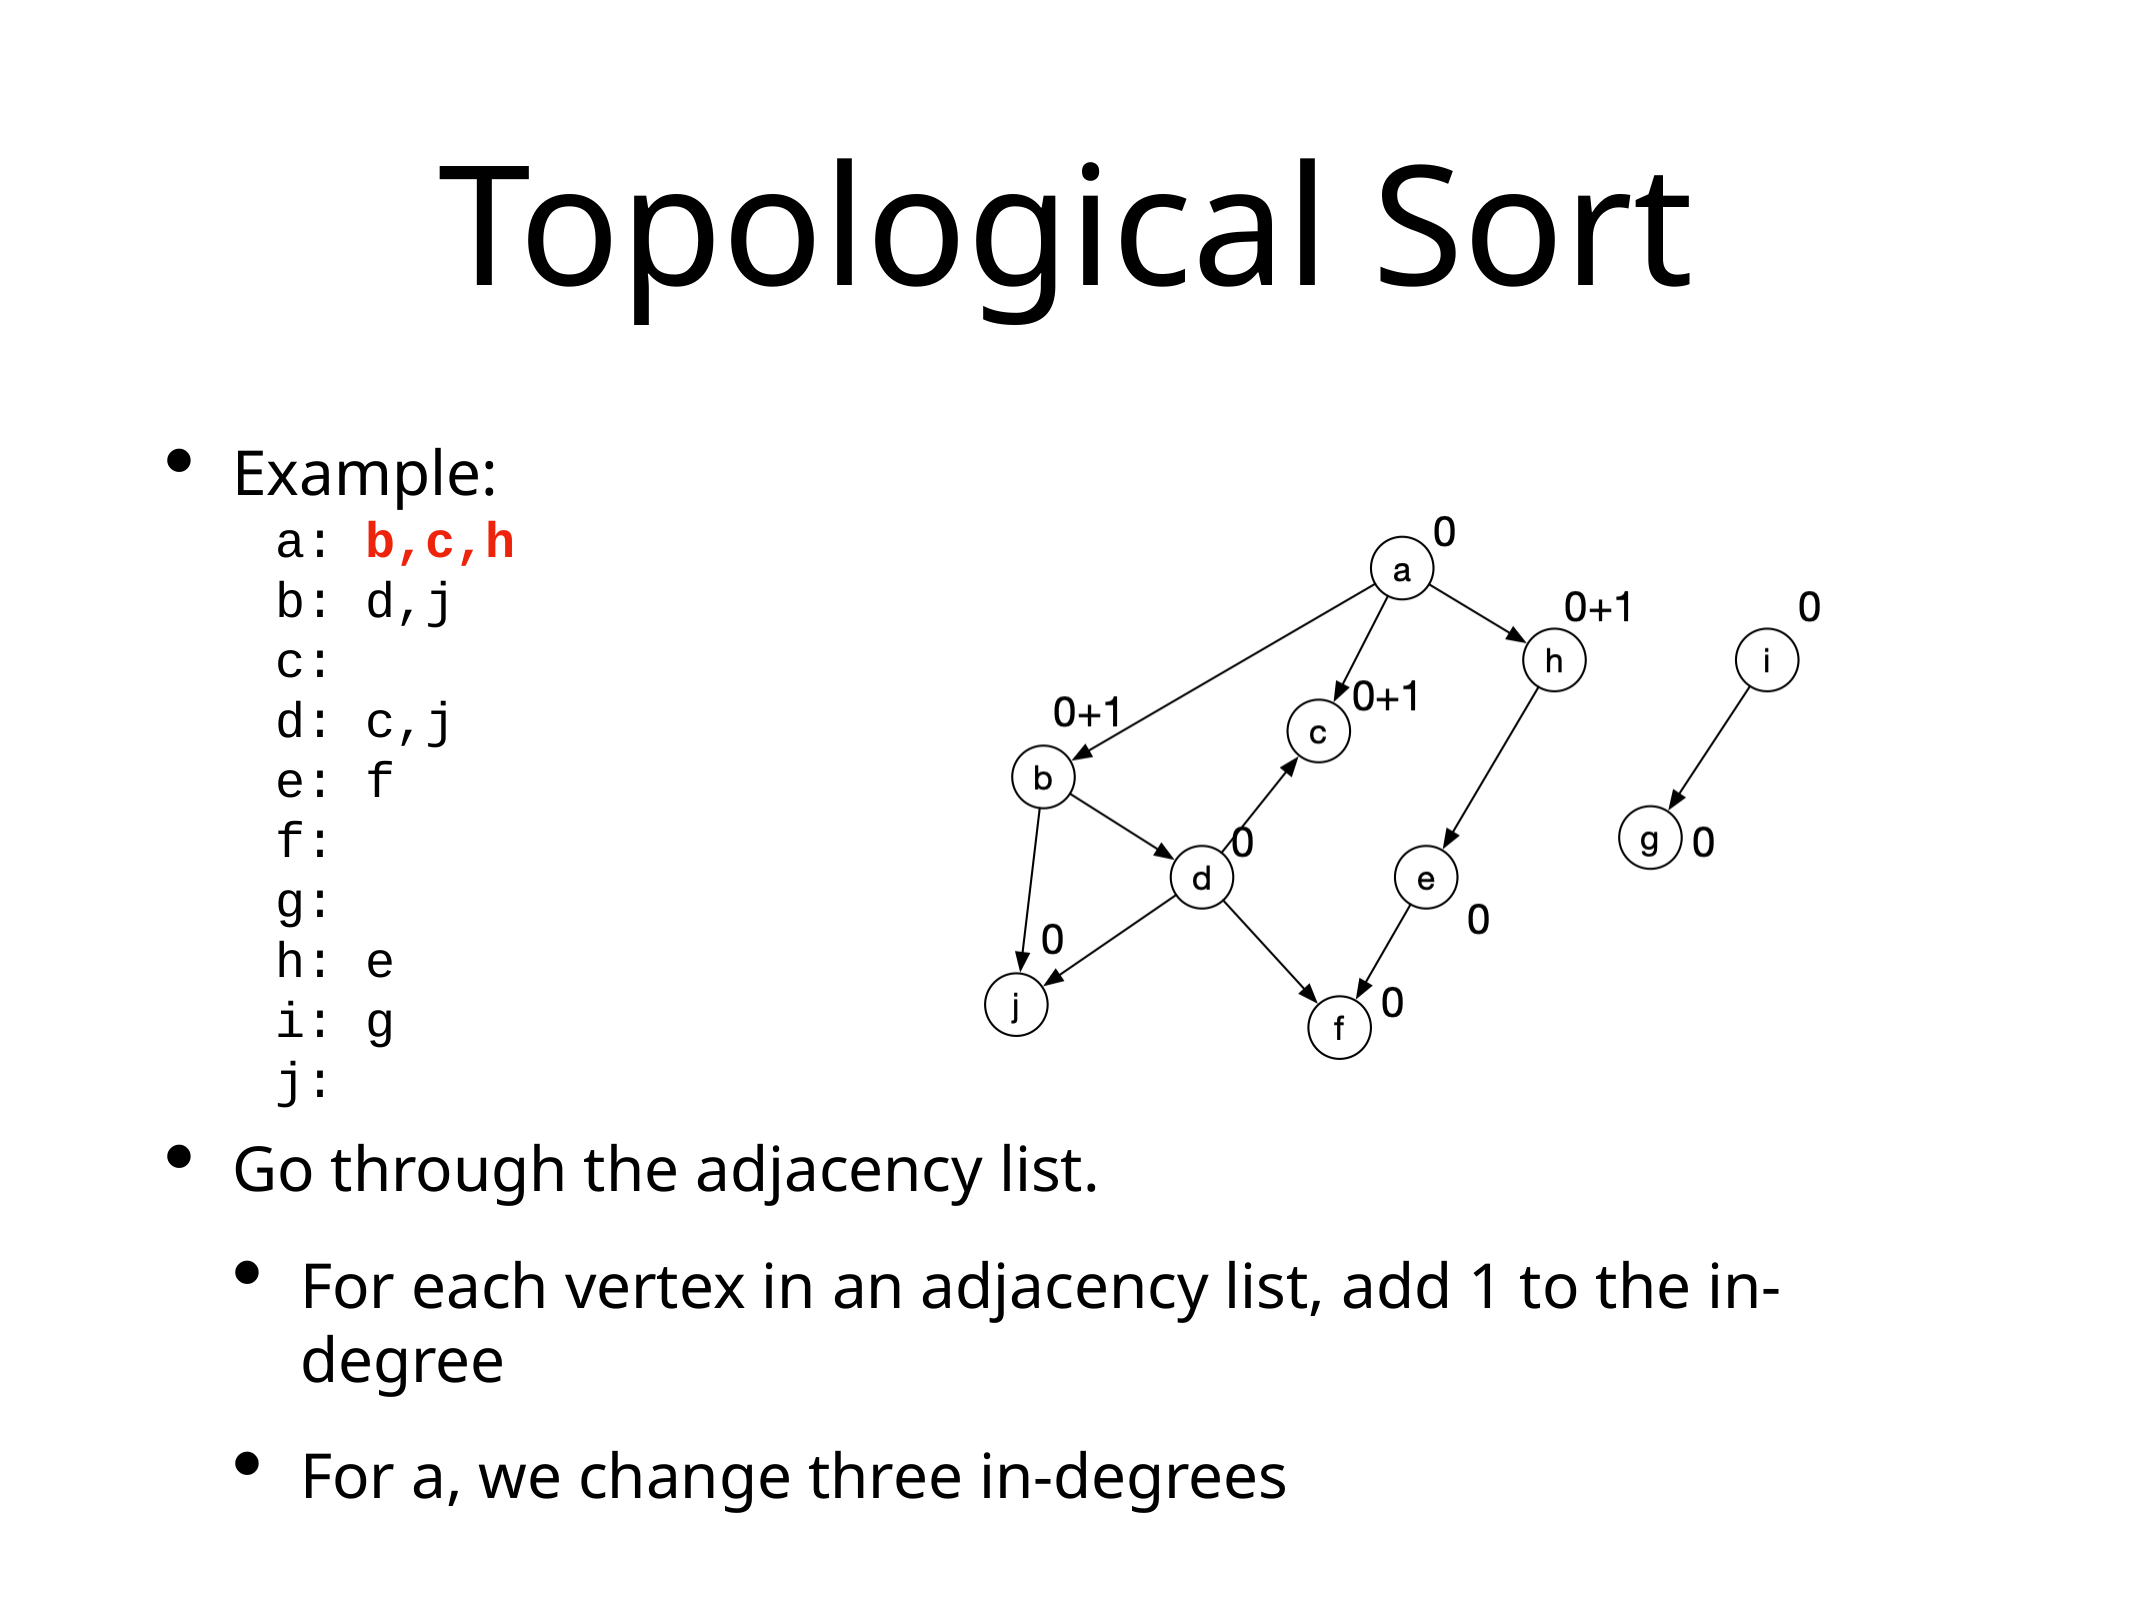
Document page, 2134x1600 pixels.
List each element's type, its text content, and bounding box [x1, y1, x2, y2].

picture [983, 495, 1834, 1061]
text_box a: b,c,h b: d,j c: d: c,j e: f f: g: h: e i: g j: [266, 499, 524, 1116]
list Example: Go through the adjacency list. For each vertex in an adjacency list, add 1 to the in-degree For a, we change three in-degrees [155, 424, 1978, 1457]
title Topological Sort [155, 41, 1978, 397]
